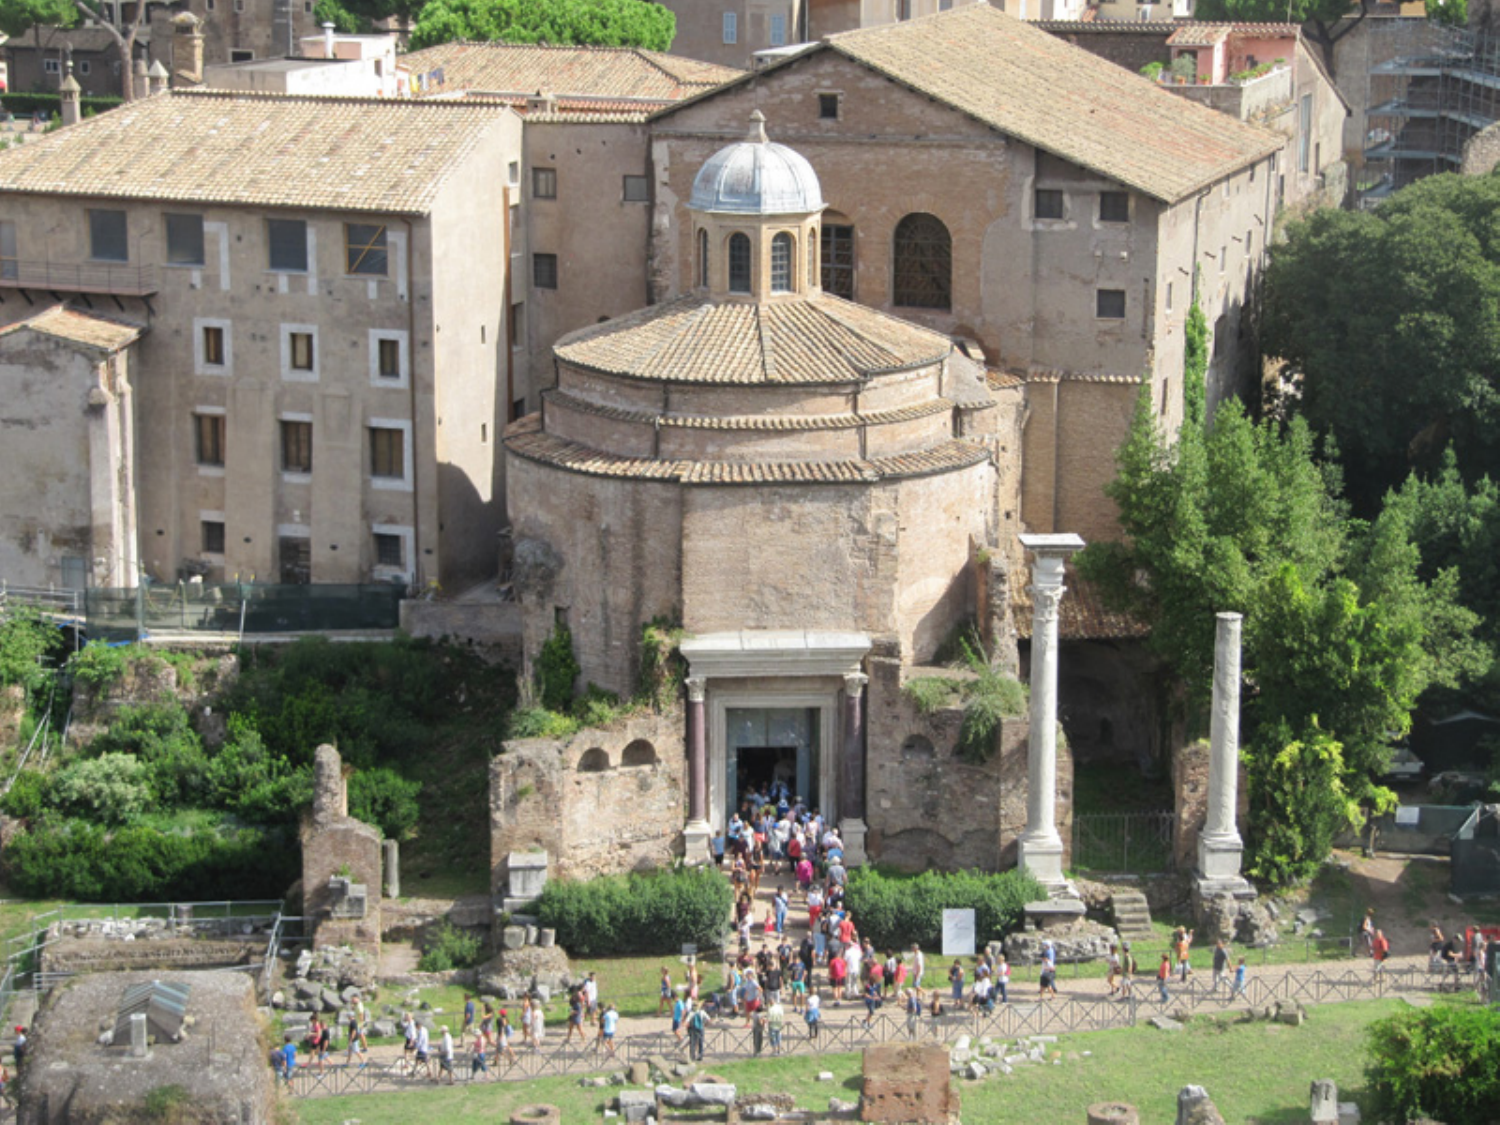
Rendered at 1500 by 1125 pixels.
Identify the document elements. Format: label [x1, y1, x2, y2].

list [0, 0, 1500, 1125]
